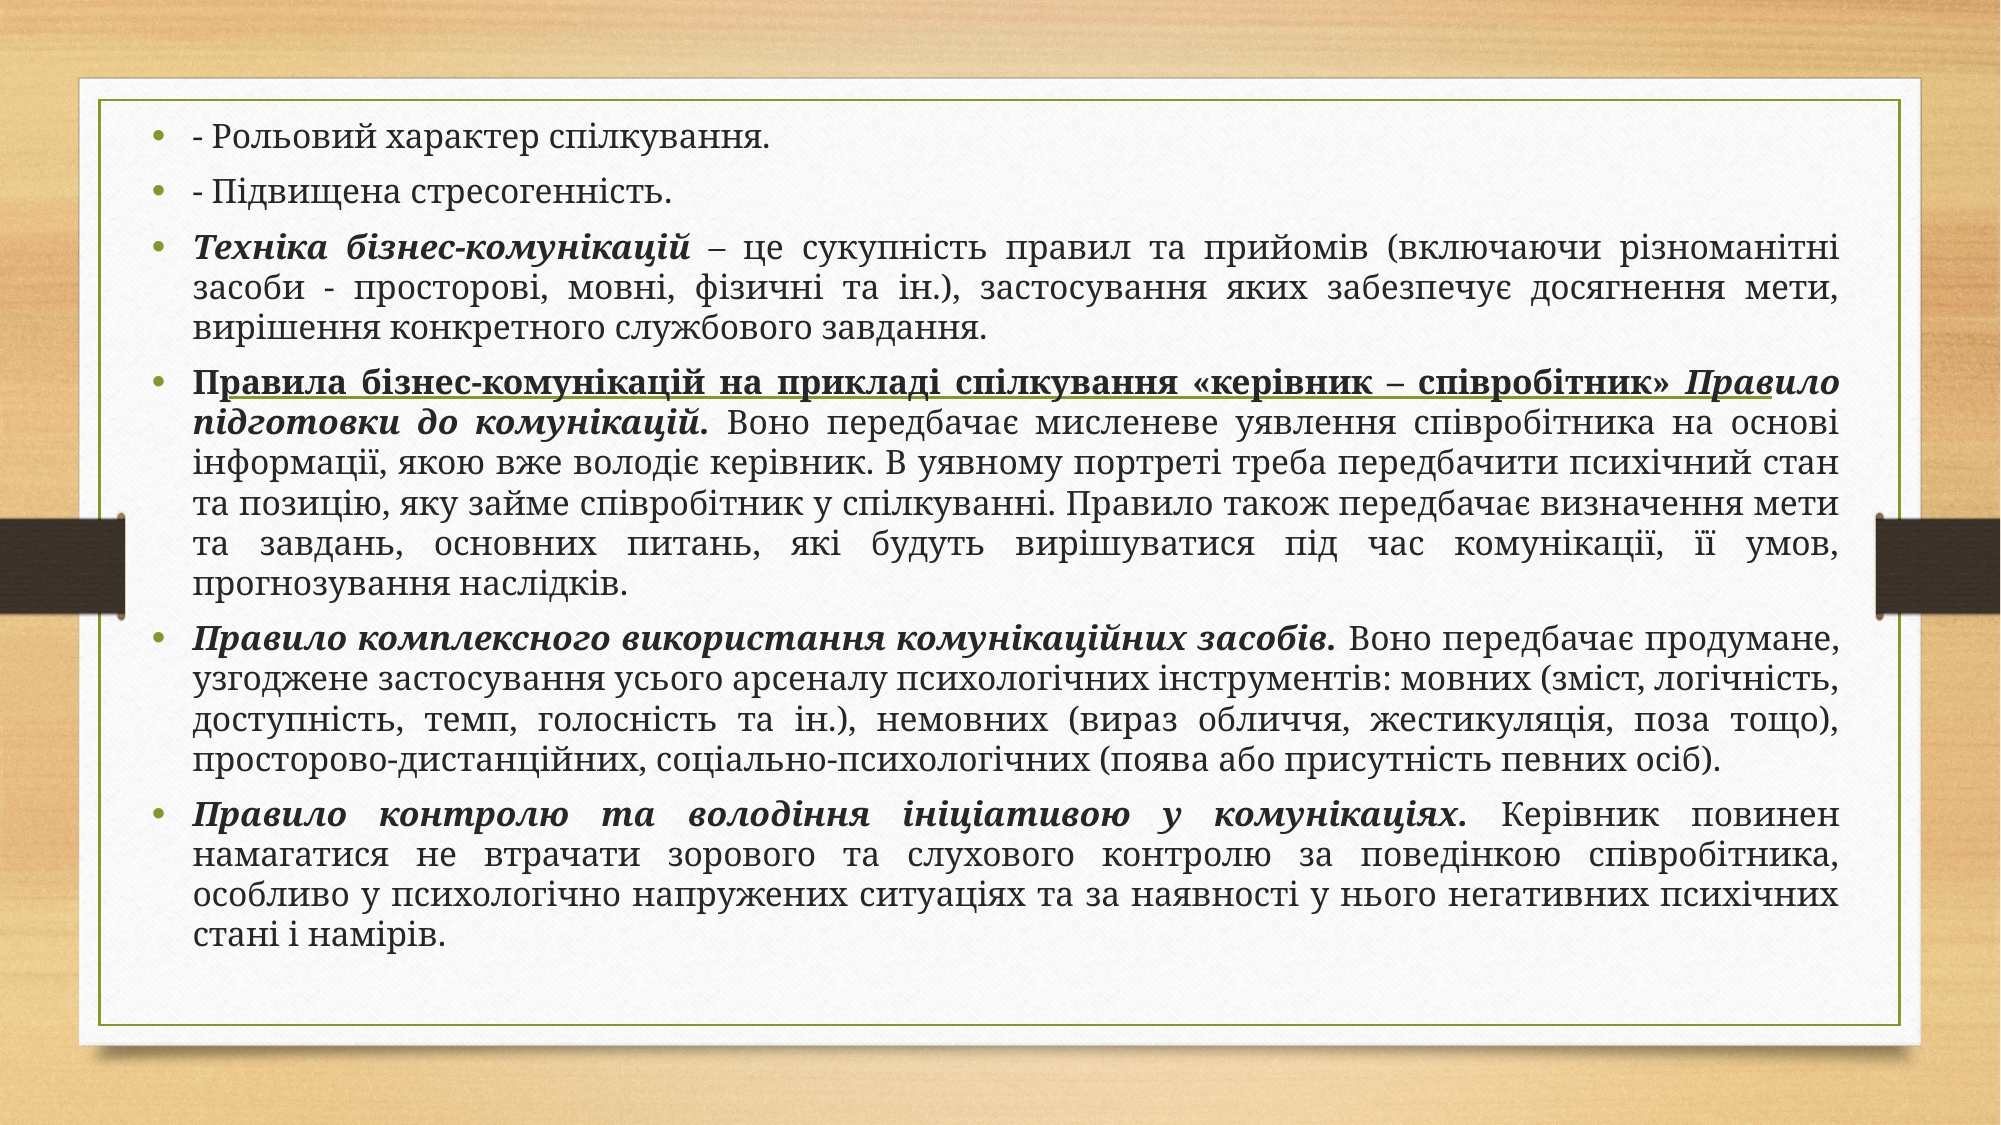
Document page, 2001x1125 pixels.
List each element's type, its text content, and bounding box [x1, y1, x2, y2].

list - Рольовий характер спілкування. - Підвищена стресогенність. Техніка бізнес-комунікацій – це сукупність правил та прийомів (включаючи різноманітні засоби - просторові, мовні, фізичні та ін.), застосування яких забезпечує досягнення мети, вирішення конкретного службового завдання. Правила бізнес-комунікацій на прикладі спілкування «керівник – співробітник» Правило підготовки до комунікацій. Воно передбачає мисленеве уявлення співробітника на основі інформації, якою вже володіє керівник. В уявному портреті треба передбачити психічний стан та позицію, яку займе співробітник у спілкуванні. Правило також передбачає визначення мети та завдань, основних питань, які будуть вирішуватися під час комунікації, її умов, прогнозування наслідків. Правило комплексного використання комунікаційних засобів. Воно передбачає продумане, узгоджене застосування усього арсеналу психологічних інструментів: мовних (зміст, логічність, доступність, темп, голосність та ін.), немовних (вираз обличчя, жестикуляція, поза тощо), просторово-дистанційних, соціально-психологічних (поява або присутність певних осіб). Правило контролю та володіння ініціативою у комунікаціях. Керівник повинен намагатися не втрачати зорового та слухового контролю за поведінкою співробітника, особливо у психологічно напружених ситуаціях та за наявності у нього негативних психічних стані і намірів. [136, 107, 1856, 999]
picture [0, 0, 2001, 1125]
